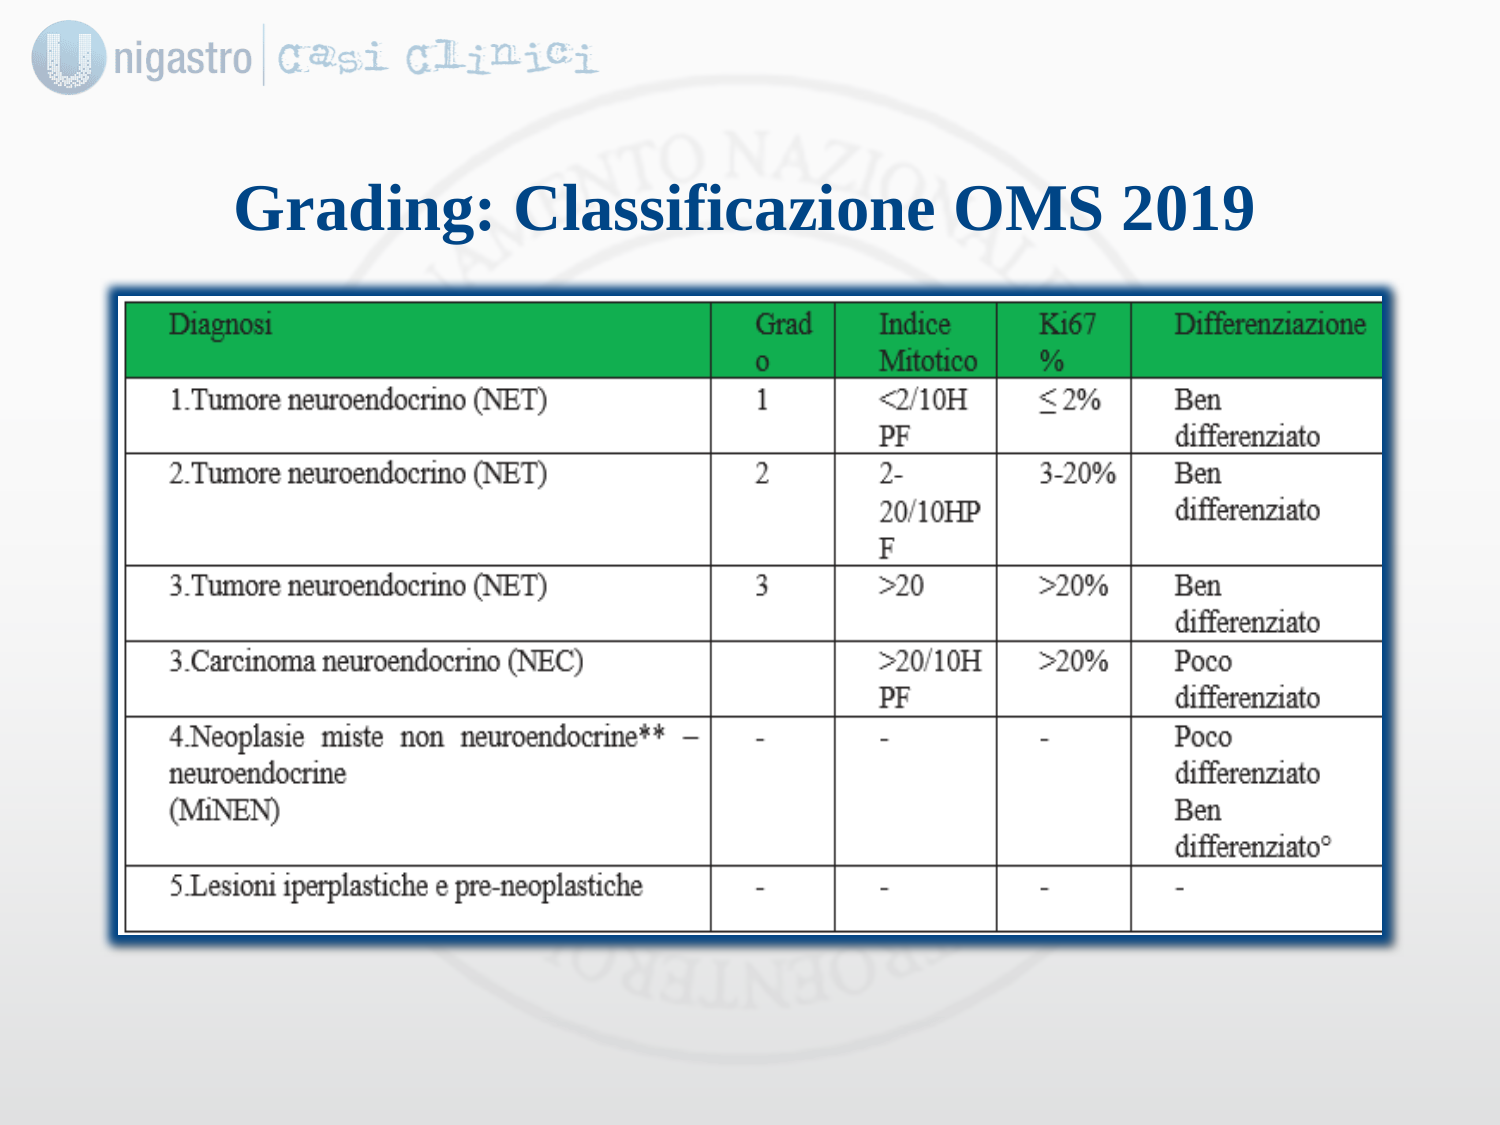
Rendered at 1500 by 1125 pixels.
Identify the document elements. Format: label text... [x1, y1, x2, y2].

list Grading: Classificazione OMS 2019 [88, 189, 1412, 253]
picture [118, 296, 1382, 935]
